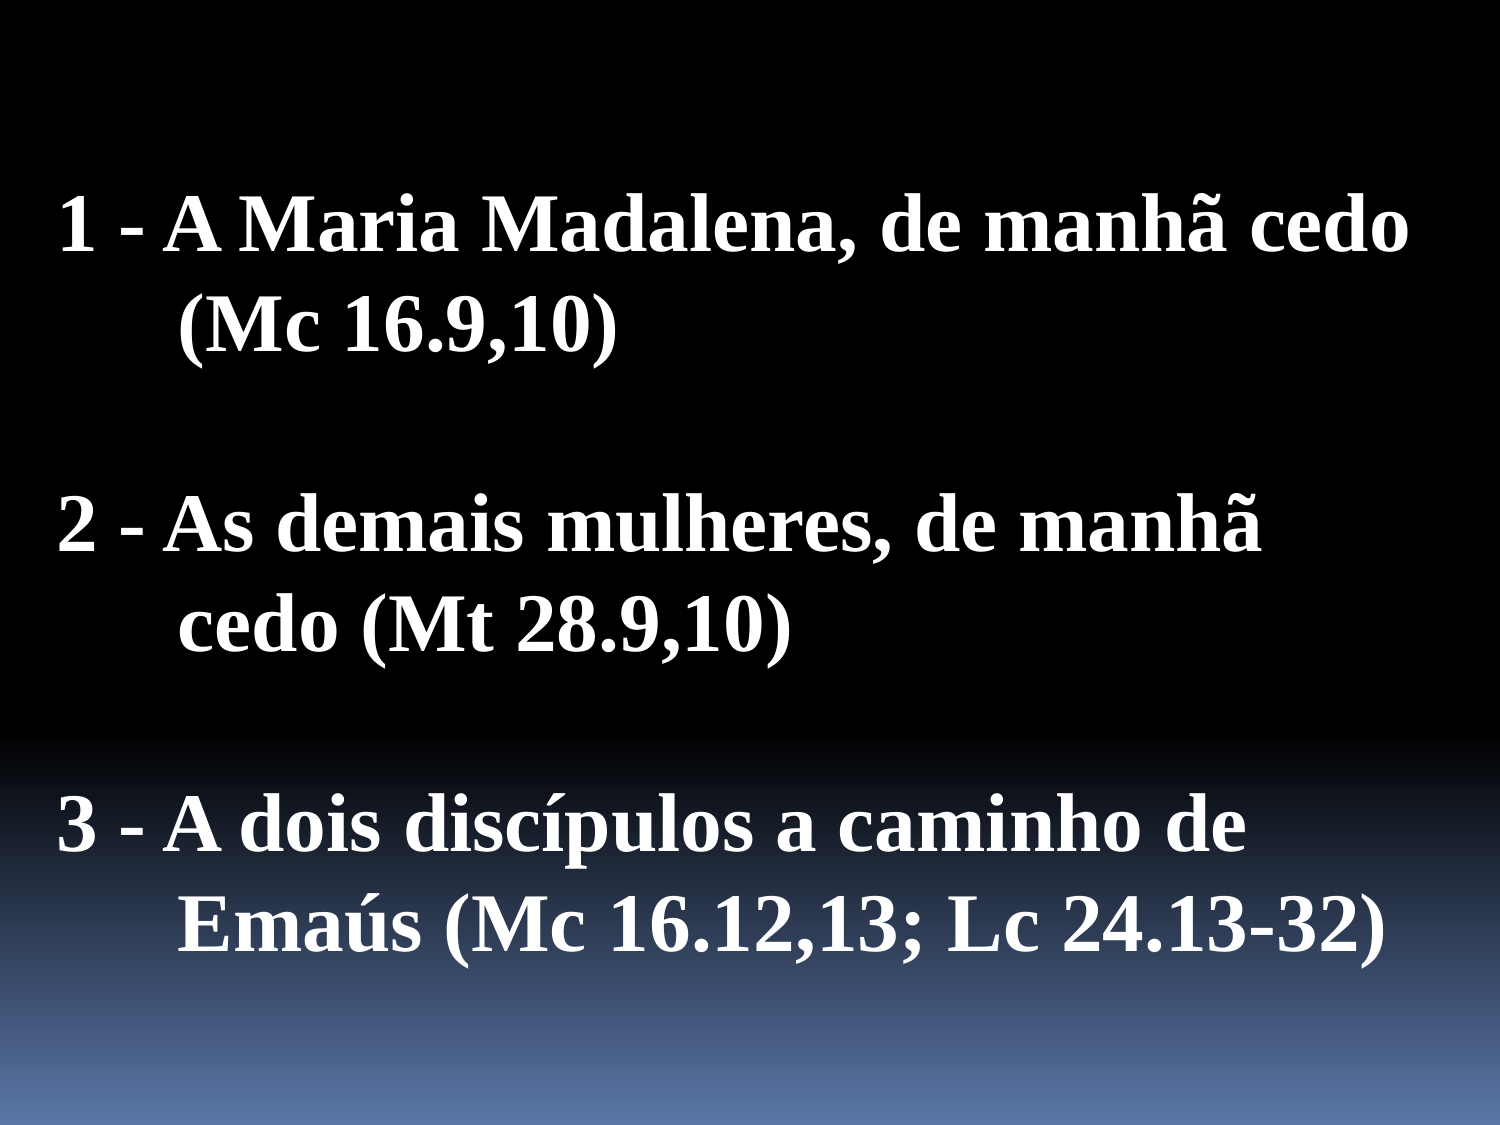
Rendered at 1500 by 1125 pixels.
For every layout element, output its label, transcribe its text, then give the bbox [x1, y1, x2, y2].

text_box 1 - A Maria Madalena, de manhã cedo (Mc 16.9,10) 2 - As demais mulheres, de manhã cedo (Mt 28.9,10) 3 - A dois discípulos a caminho de Emaús (Mc 16.12,13; Lc 24.13-32) [41, 160, 1459, 976]
